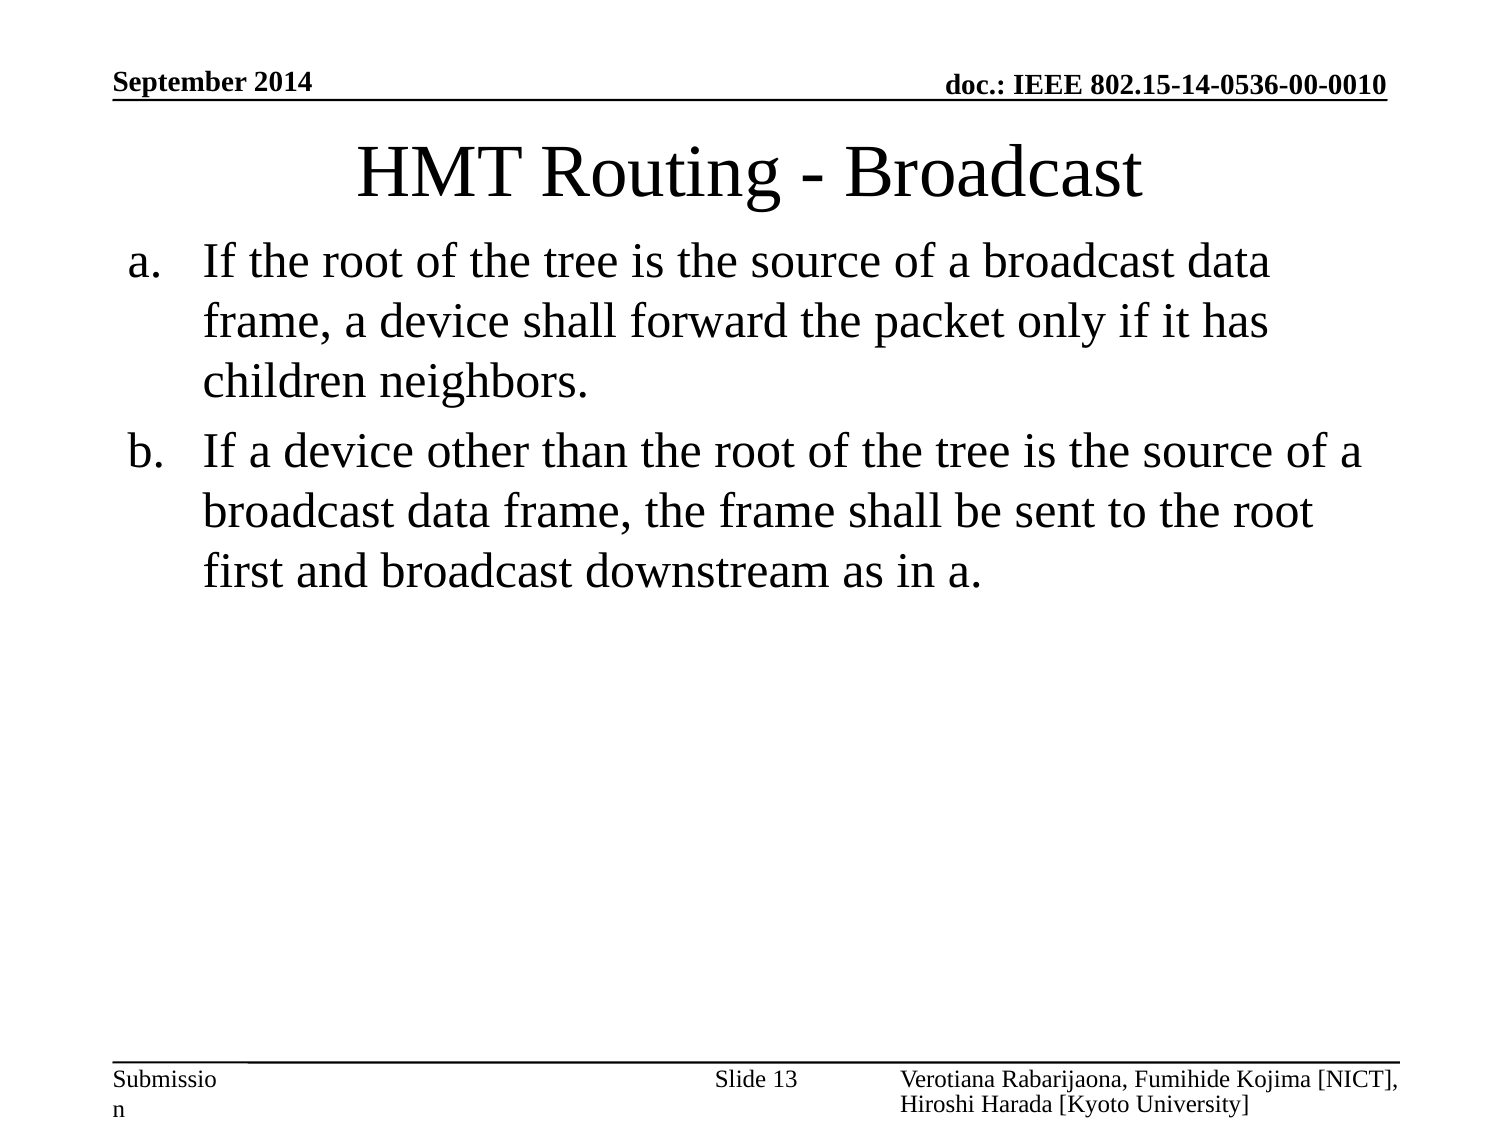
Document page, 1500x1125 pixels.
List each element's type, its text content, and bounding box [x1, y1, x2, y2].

list If the root of the tree is the source of a broadcast data frame, a device shall forward the packet only if it has children neighbors. If a device other than the root of the tree is the source of a broadcast data frame, the frame shall be sent to the root first and broadcast downstream as in a. [112, 219, 1388, 1000]
slide_number Slide 13 [712, 1062, 800, 1093]
footer Verotiana Rabarijaona, Fumihide Kojima [NICT], Hiroshi Harada [Kyoto University] [900, 1062, 1413, 1123]
title HMT Routing - Broadcast [112, 112, 1388, 219]
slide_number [112, 62, 375, 98]
